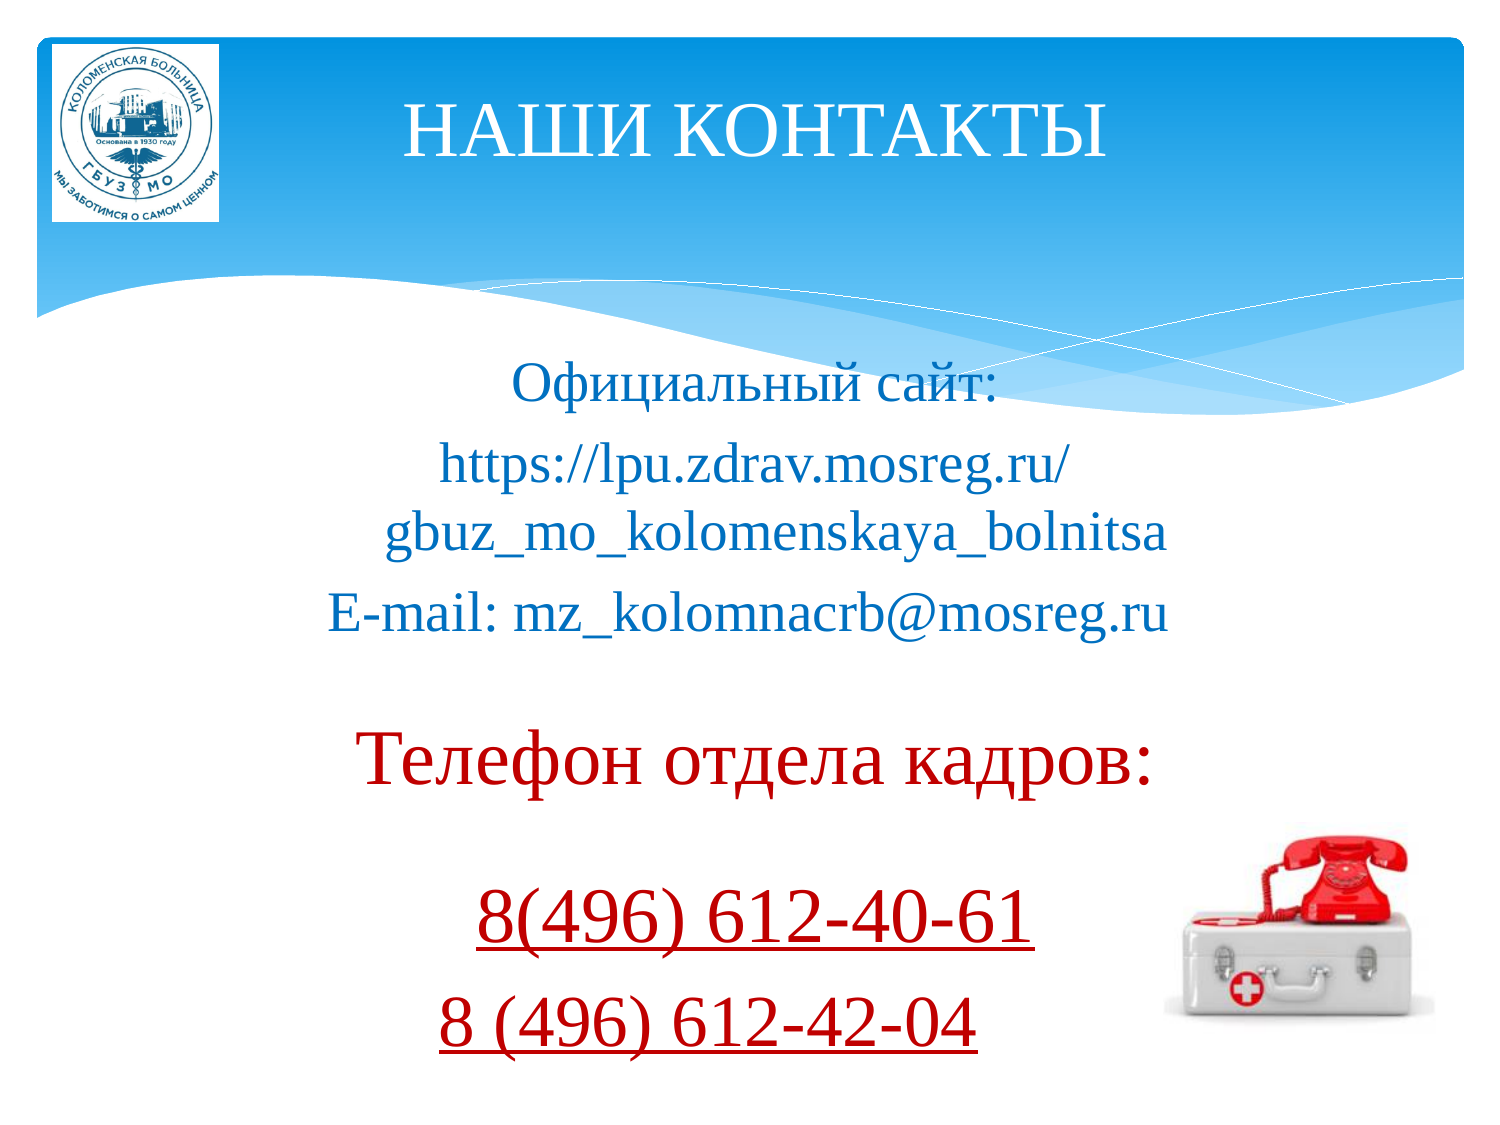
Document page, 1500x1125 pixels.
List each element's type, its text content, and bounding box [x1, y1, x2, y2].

picture [1163, 822, 1436, 1036]
list НАШИ КОНТАКТЫ Официальный сайт: https://lpu.zdrav.mosreg.ru/gbuz_mo_kolomenskaya_bolnitsa E-mail: mz_kolomnacrb@mosreg.ru Телефон отдела кадров: 8(496) 612-40-61 8 (496) 612-42-04 [35, 70, 1477, 1079]
picture [52, 45, 220, 222]
